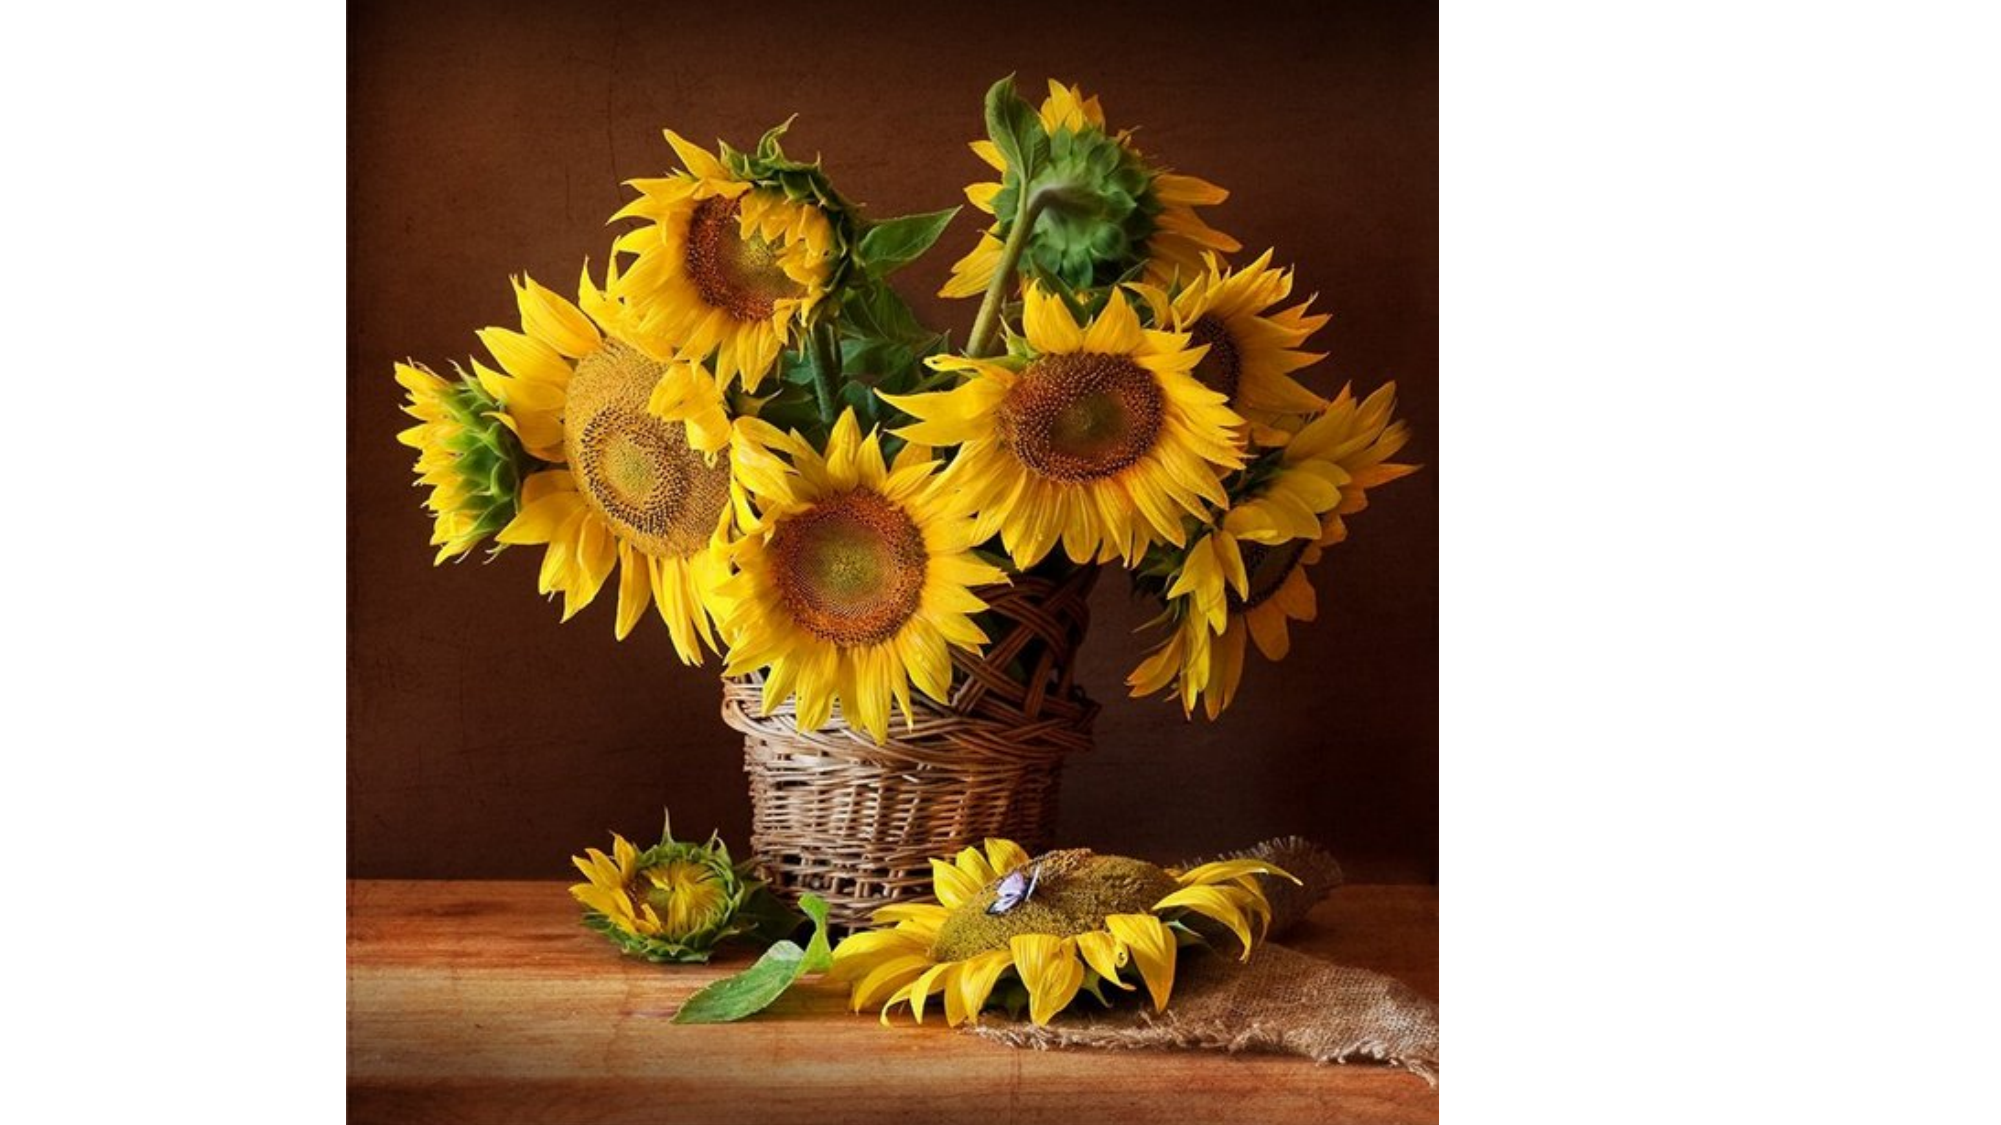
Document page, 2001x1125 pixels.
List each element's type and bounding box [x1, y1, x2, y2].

list [346, 0, 1439, 1125]
